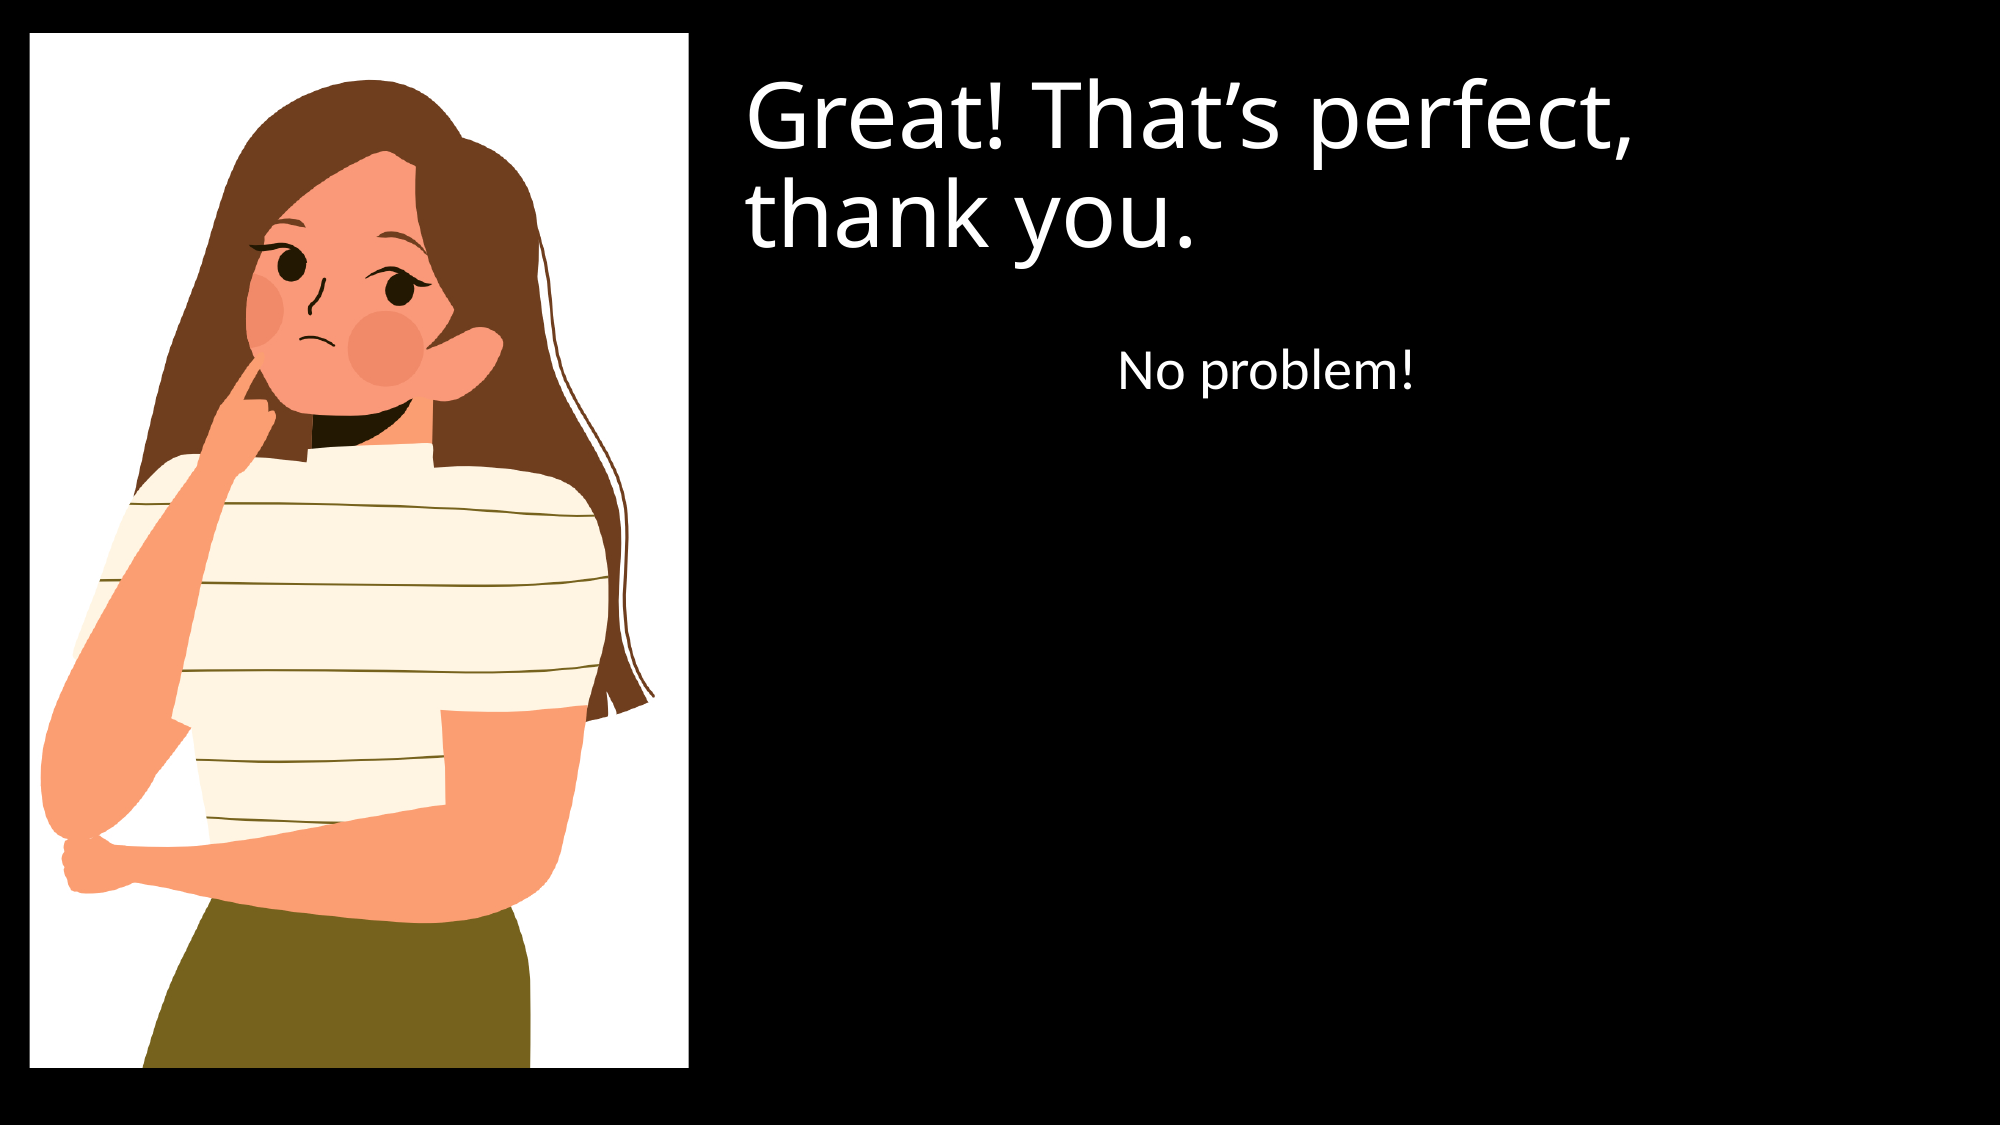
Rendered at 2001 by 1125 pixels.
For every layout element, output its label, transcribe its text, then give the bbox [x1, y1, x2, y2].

picture [29, 33, 689, 1068]
text_box No problem! [1103, 323, 1489, 409]
title Great! That’s perfect, thank you. [729, 59, 1863, 278]
